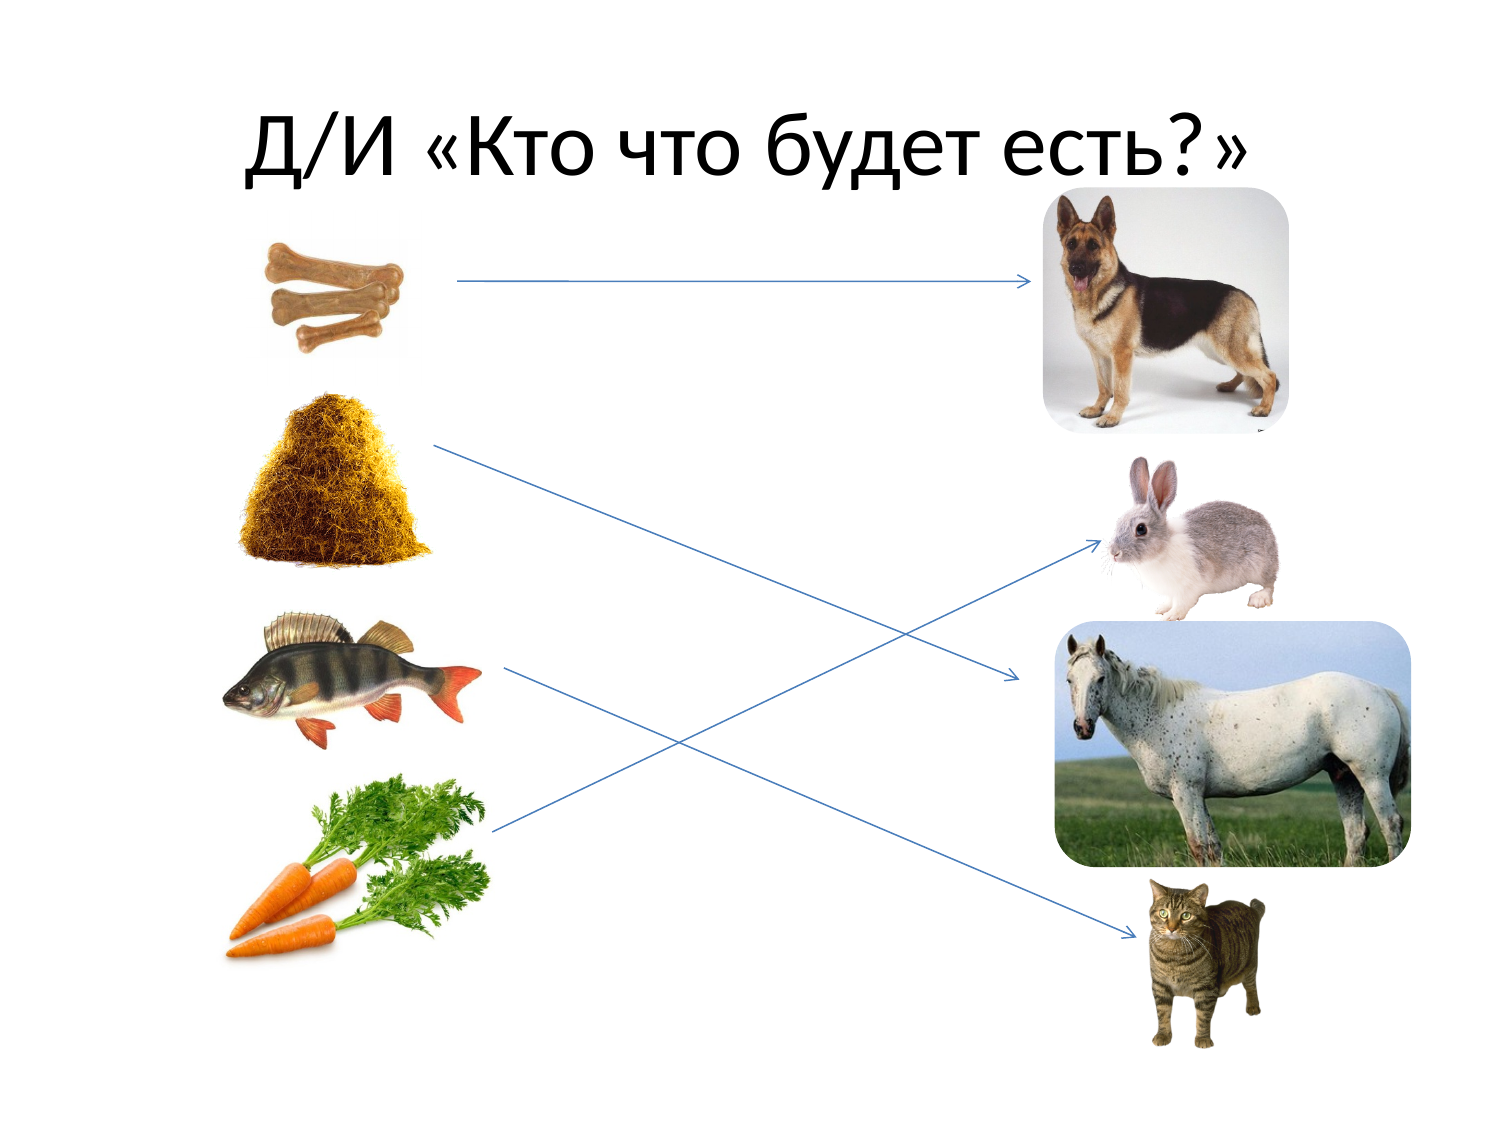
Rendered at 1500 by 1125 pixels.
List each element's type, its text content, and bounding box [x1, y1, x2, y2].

picture [1101, 456, 1412, 868]
picture [234, 386, 438, 575]
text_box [491, 540, 1102, 833]
picture [1148, 878, 1266, 1050]
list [245, 210, 423, 385]
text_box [503, 667, 1137, 938]
picture [210, 761, 505, 974]
picture [1042, 187, 1290, 434]
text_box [433, 445, 1020, 680]
picture [222, 609, 482, 751]
title Д/И «Кто что будет есть?» [75, 45, 1425, 233]
